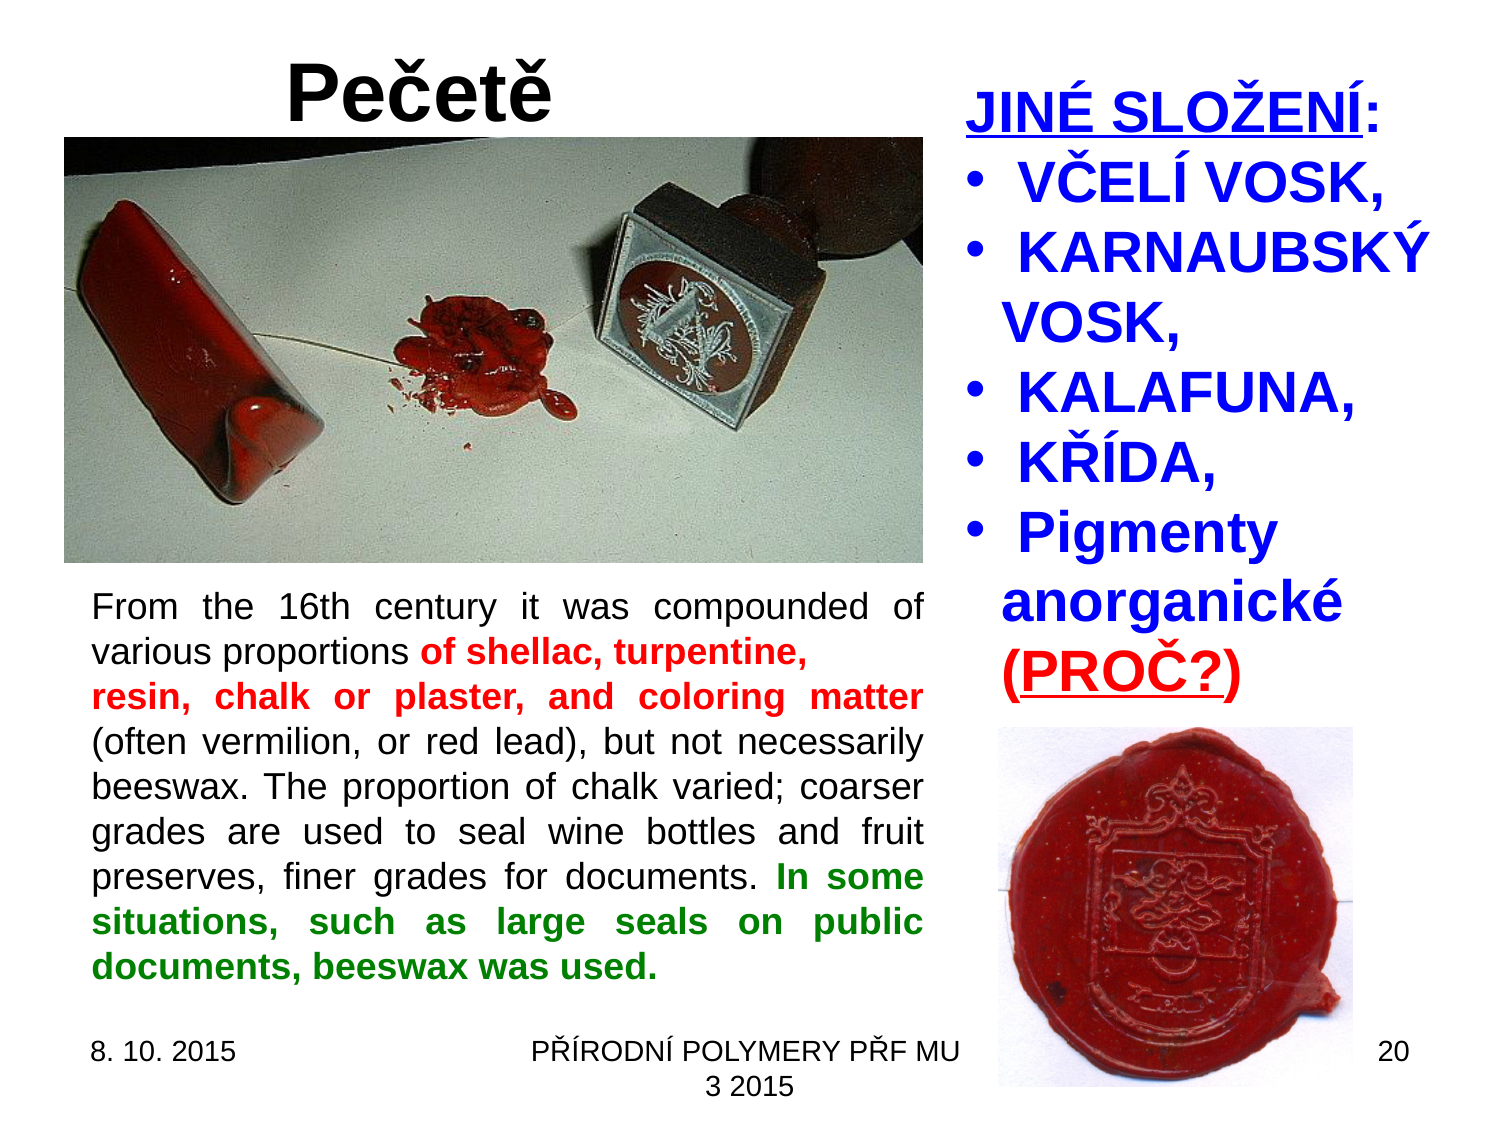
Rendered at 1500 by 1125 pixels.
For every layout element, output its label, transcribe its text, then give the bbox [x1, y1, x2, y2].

text_box From the 16th century it was compounded of various proportions of shellac, turpentine, resin, chalk or plaster, and coloring matter (often vermilion, or red lead), but not necessarily beeswax. The proportion of chalk varied; coarser grades are used to seal wine bottles and fruit preserves, finer grades for documents. In some situations, such as large seals on public documents, beeswax was used. [76, 574, 939, 994]
text_box Pečetě [76, 30, 762, 135]
text_box JINÉ SLOŽENÍ: VČELÍ VOSK, KARNAUBSKÝ VOSK, KALAFUNA, KŘÍDA, Pigmenty anorganické (PROČ?) [950, 66, 1471, 711]
footer PŘÍRODNÍ POLYMERY PŘF MU 3 2015 [512, 1024, 988, 1103]
slide_number 20 [1074, 1024, 1426, 1103]
picture [997, 727, 1353, 1087]
slide_number 8. 10. 2015 [74, 1024, 426, 1103]
picture [64, 136, 923, 563]
